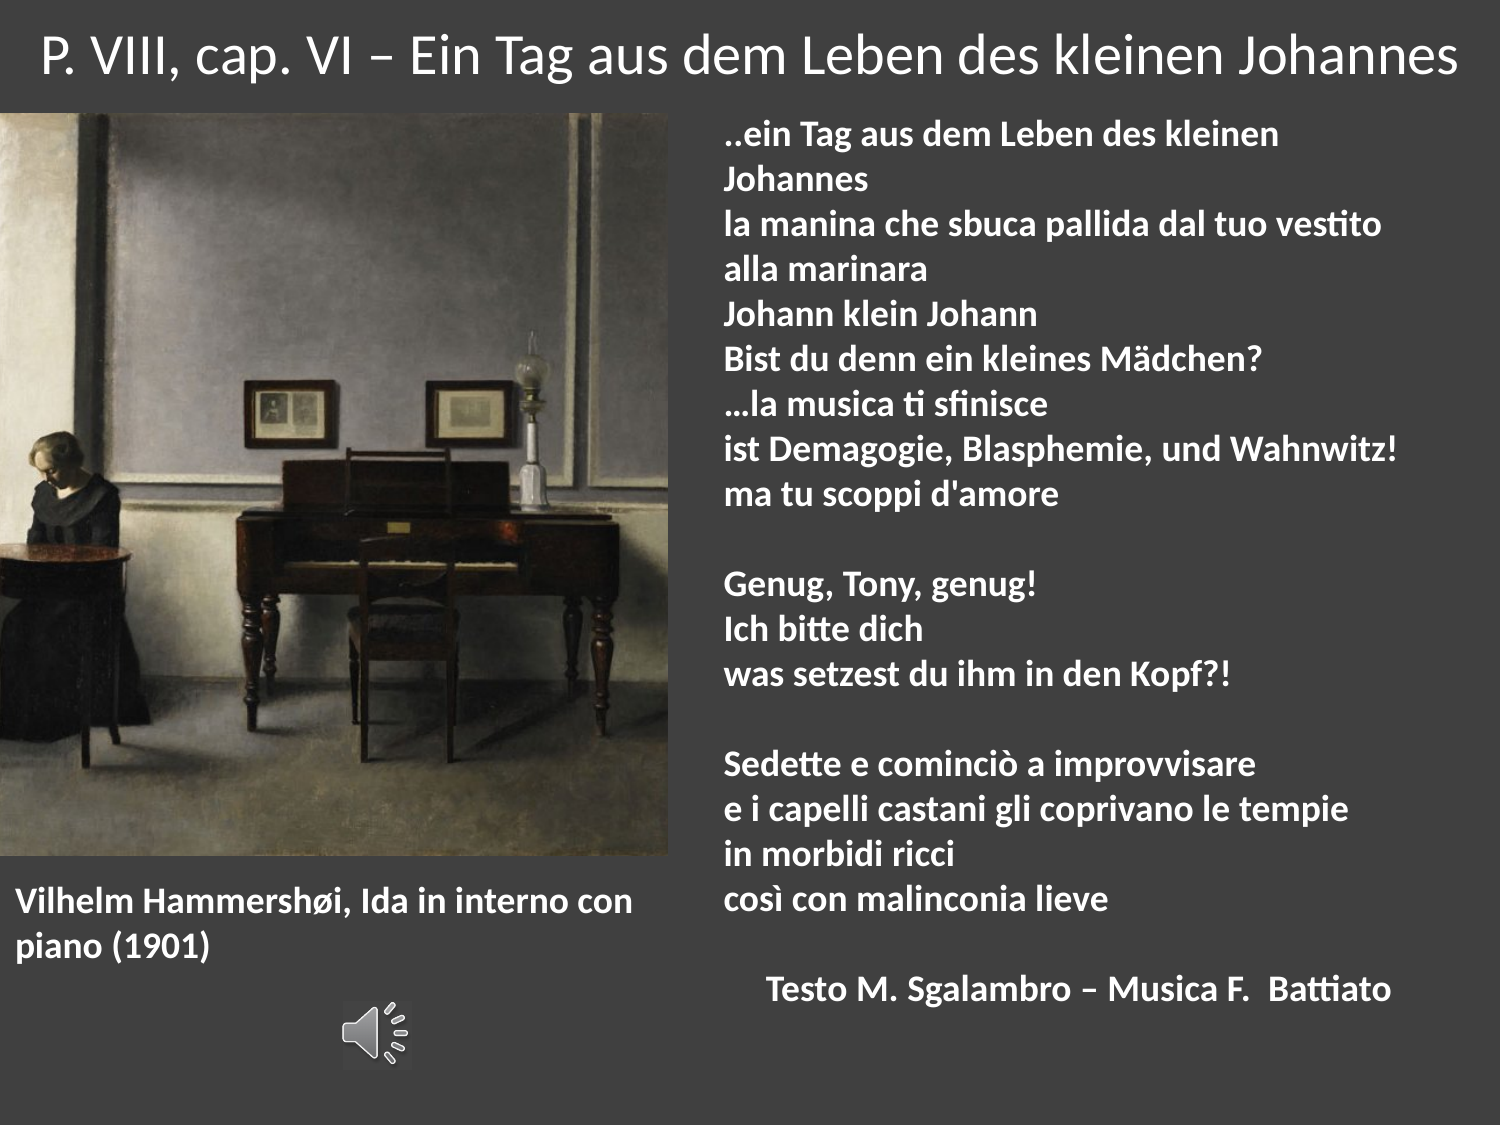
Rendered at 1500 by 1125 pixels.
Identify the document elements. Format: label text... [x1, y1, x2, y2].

text_box Vilhelm Hammershøi, Ida in interno con piano (1901) [0, 868, 668, 974]
picture [341, 999, 413, 1071]
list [0, 113, 668, 857]
title P. VIII, cap. VI – Ein Tag aus dem Leben des kleinen Johannes [0, 0, 1500, 102]
text_box ..ein Tag aus dem Leben des kleinen Johannes la manina che sbuca pallida dal tuo vestito alla marinara Johann klein Johann Bist du denn ein kleines Mädchen? …la musica ti sfinisce ist Demagogie, Blasphemie, und Wahnwitz! ma tu scoppi d'amore Genug, Tony, genug! Ich bitte dich was setzest du ihm in den Kopf?! Sedette e cominciò a improvvisare e i capelli castani gli coprivano le tempie in morbidi ricci così con malinconia lieve Testo M. Sgalambro – Musica F. Battiato [708, 101, 1441, 1017]
